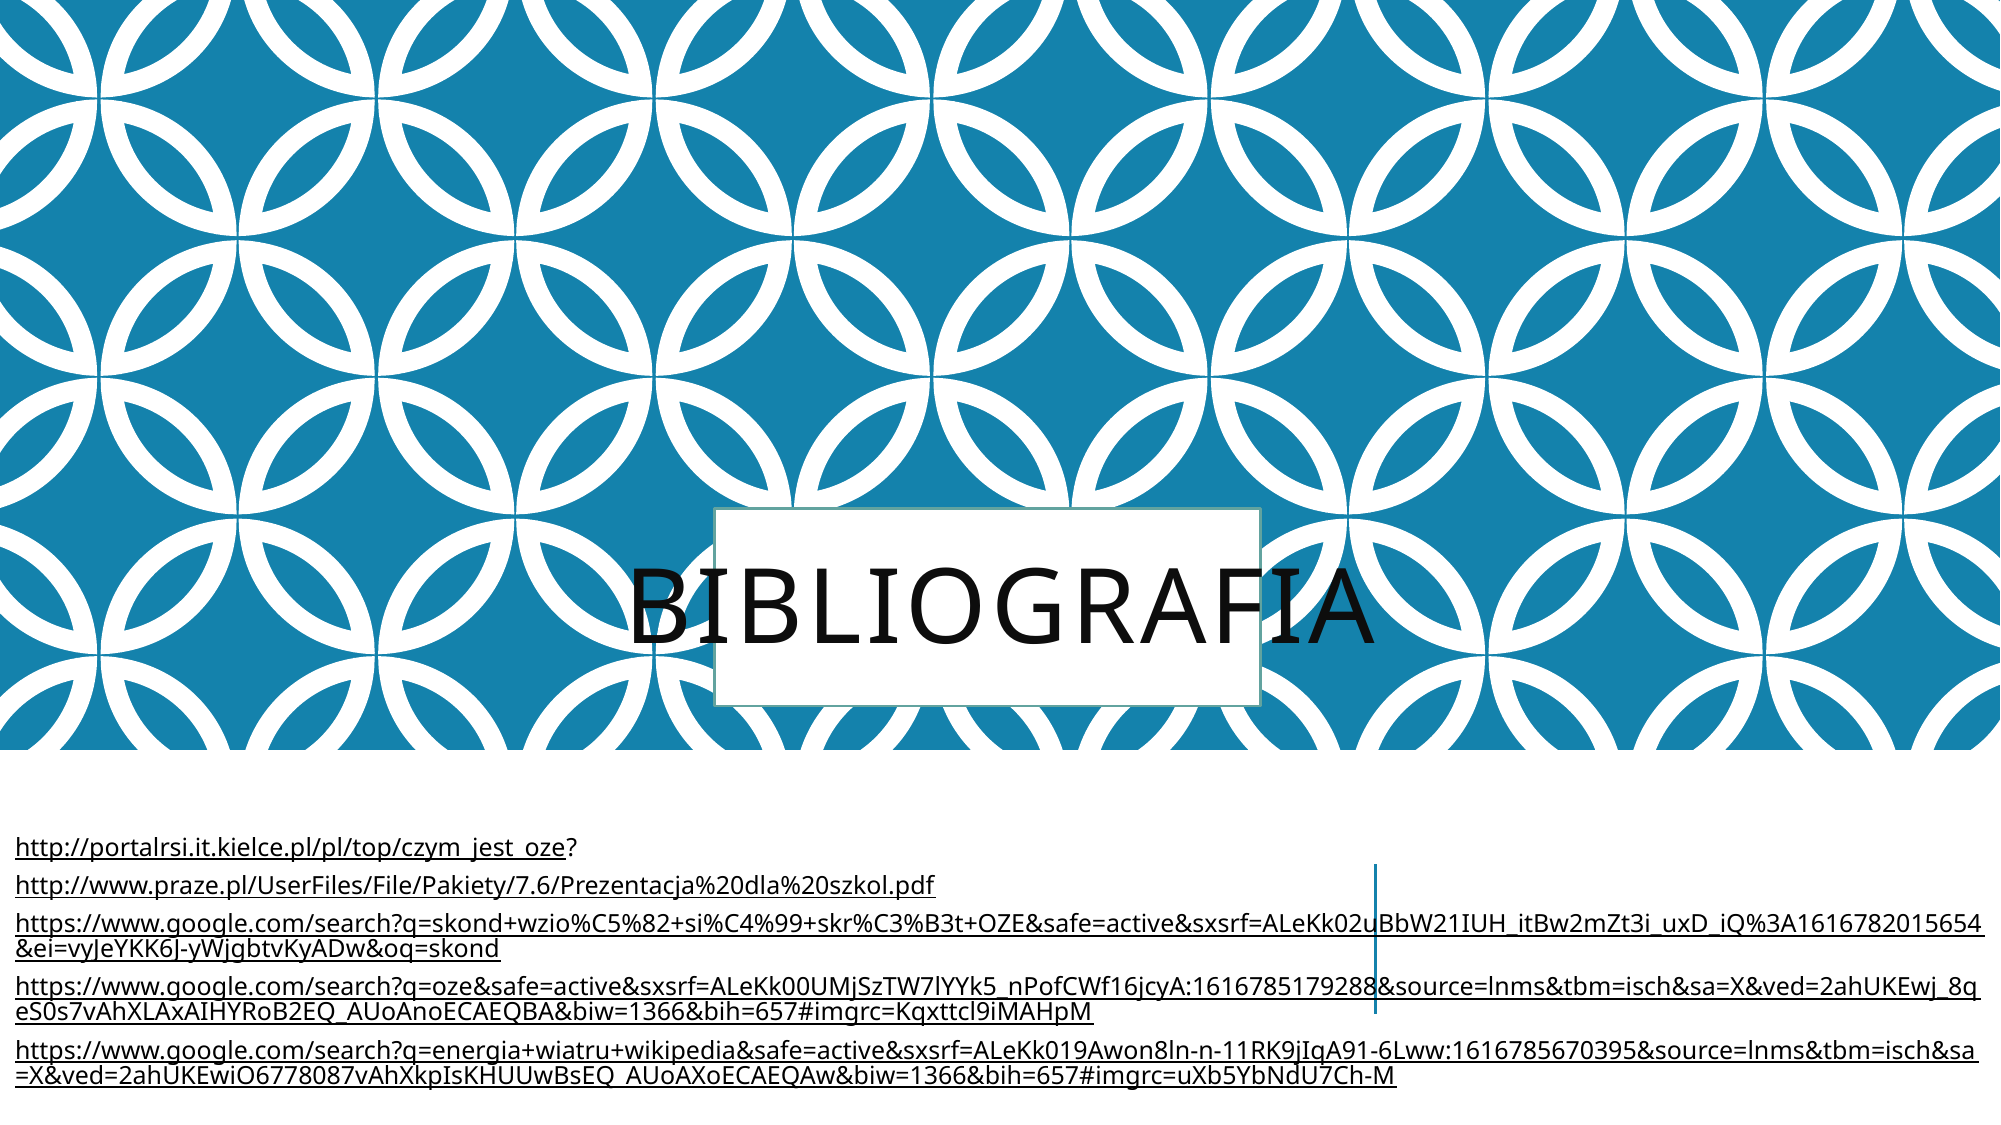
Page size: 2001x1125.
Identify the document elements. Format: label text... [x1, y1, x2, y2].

subtitle http://portalrsi.it.kielce.pl/pl/top/czym_jest_oze? http://www.praze.pl/UserFiles/File/Pakiety/7.6/Prezentacja%20dla%20szkol.pdf https://www.google.com/search?q=skond+wzio%C5%82+si%C4%99+skr%C3%B3t+OZE&safe=active&sxsrf=ALeKk02uBbW21IUH_itBw2mZt3i_uxD_iQ%3A1616782015654&ei=vyJeYKK6J-yWjgbtvKyADw&oq=skond https://www.google.com/search?q=oze&safe=active&sxsrf=ALeKk00UMjSzTW7lYYk5_nPofCWf16jcyA:1616785179288&source=lnms&tbm=isch&sa=X&ved=2ahUKEwj_8qeS0s7vAhXLAxAIHYRoB2EQ_AUoAnoECAEQBA&biw=1366&bih=657#imgrc=Kqxttcl9iMAHpM https://www.google.com/search?q=energia+wiatru+wikipedia&safe=active&sxsrf=ALeKk019Awon8ln-n-11RK9jIqA91-6Lww:1616785670395&source=lnms&tbm=isch&sa=X&ved=2ahUKEwiO6778087vAhXkpIsKHUUwBsEQ_AUoAXoECAEQAw&biw=1366&bih=657#imgrc=uXb5YbNdU7Ch-M [0, 772, 2000, 1125]
title BIbLIOGRAFIA [362, 493, 1638, 734]
